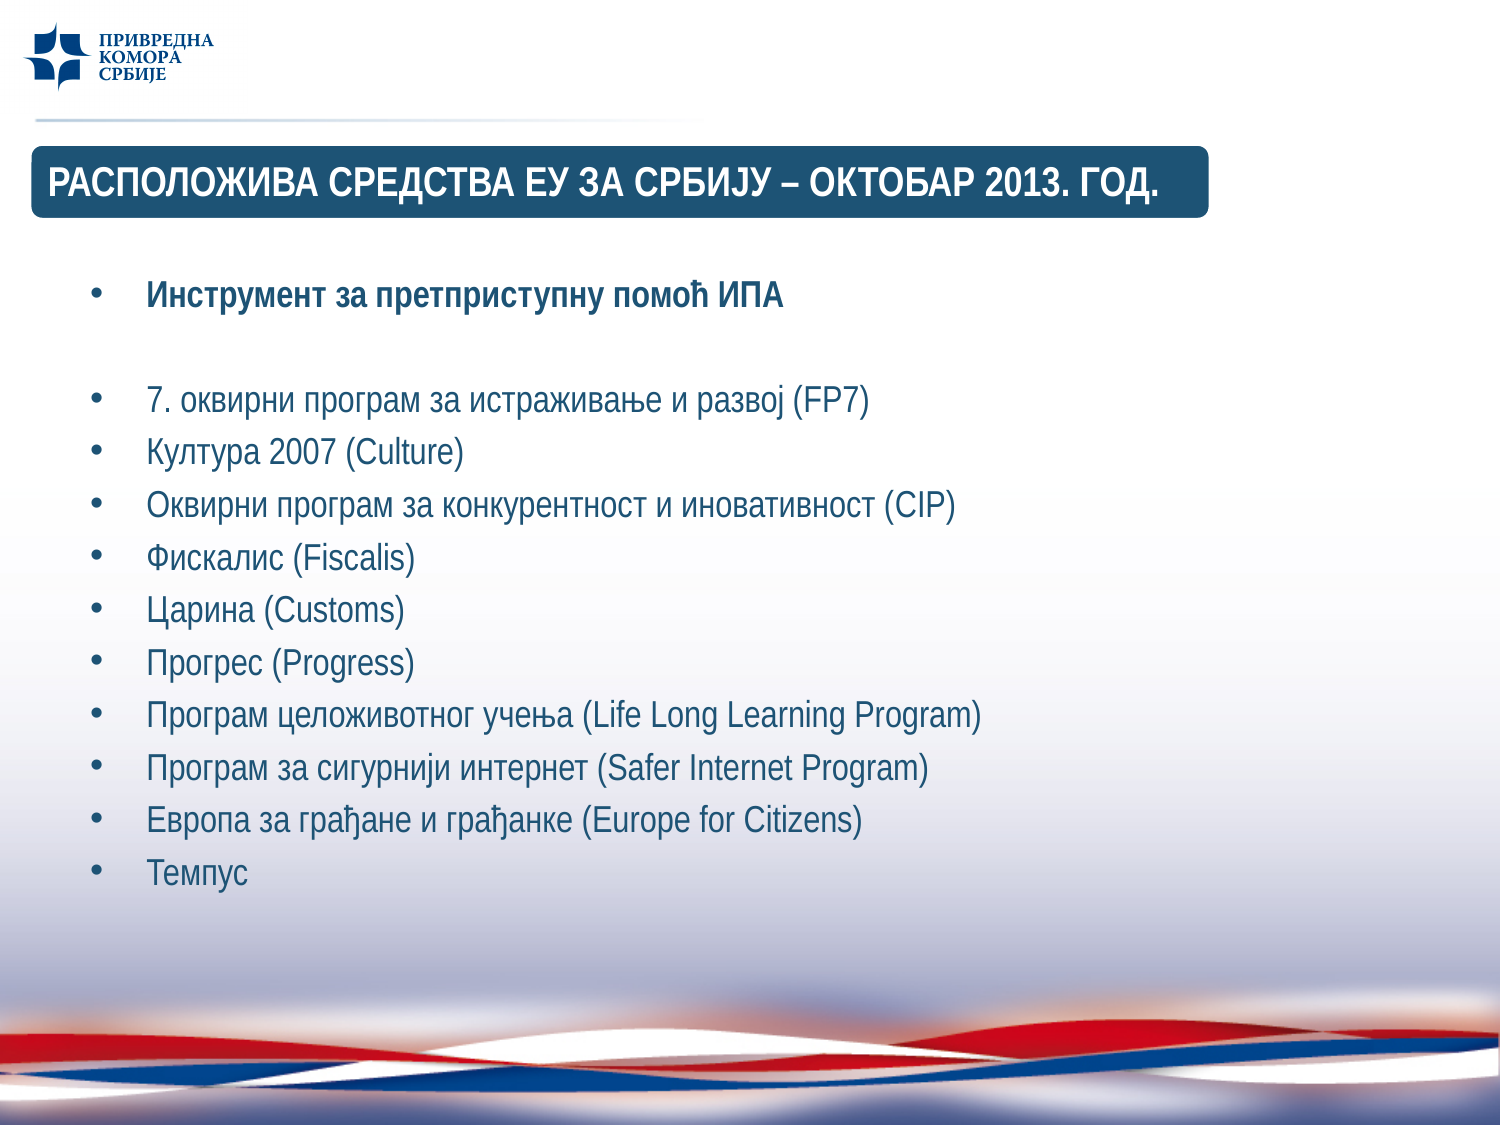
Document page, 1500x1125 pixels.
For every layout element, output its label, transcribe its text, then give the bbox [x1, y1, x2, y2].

picture [0, 0, 1500, 1125]
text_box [29, 137, 1377, 266]
list Инструмент за претприступну помоћ ИПА 7. оквирни програм за истраживање и развој (FP7) Култура 2007 (Culture) Оквирни програм за конкурентност и иновативност (CIP) Фискалис (Fiscalis) Царина (Customs) Прогрес (Progress) Програм целоживотног учења (Life Long Learning Program) Програм за сигурнији интернет (Safer Internet Program) Европа за грађане и грађанке (Europe for Citizens) Темпус [75, 262, 1425, 1005]
